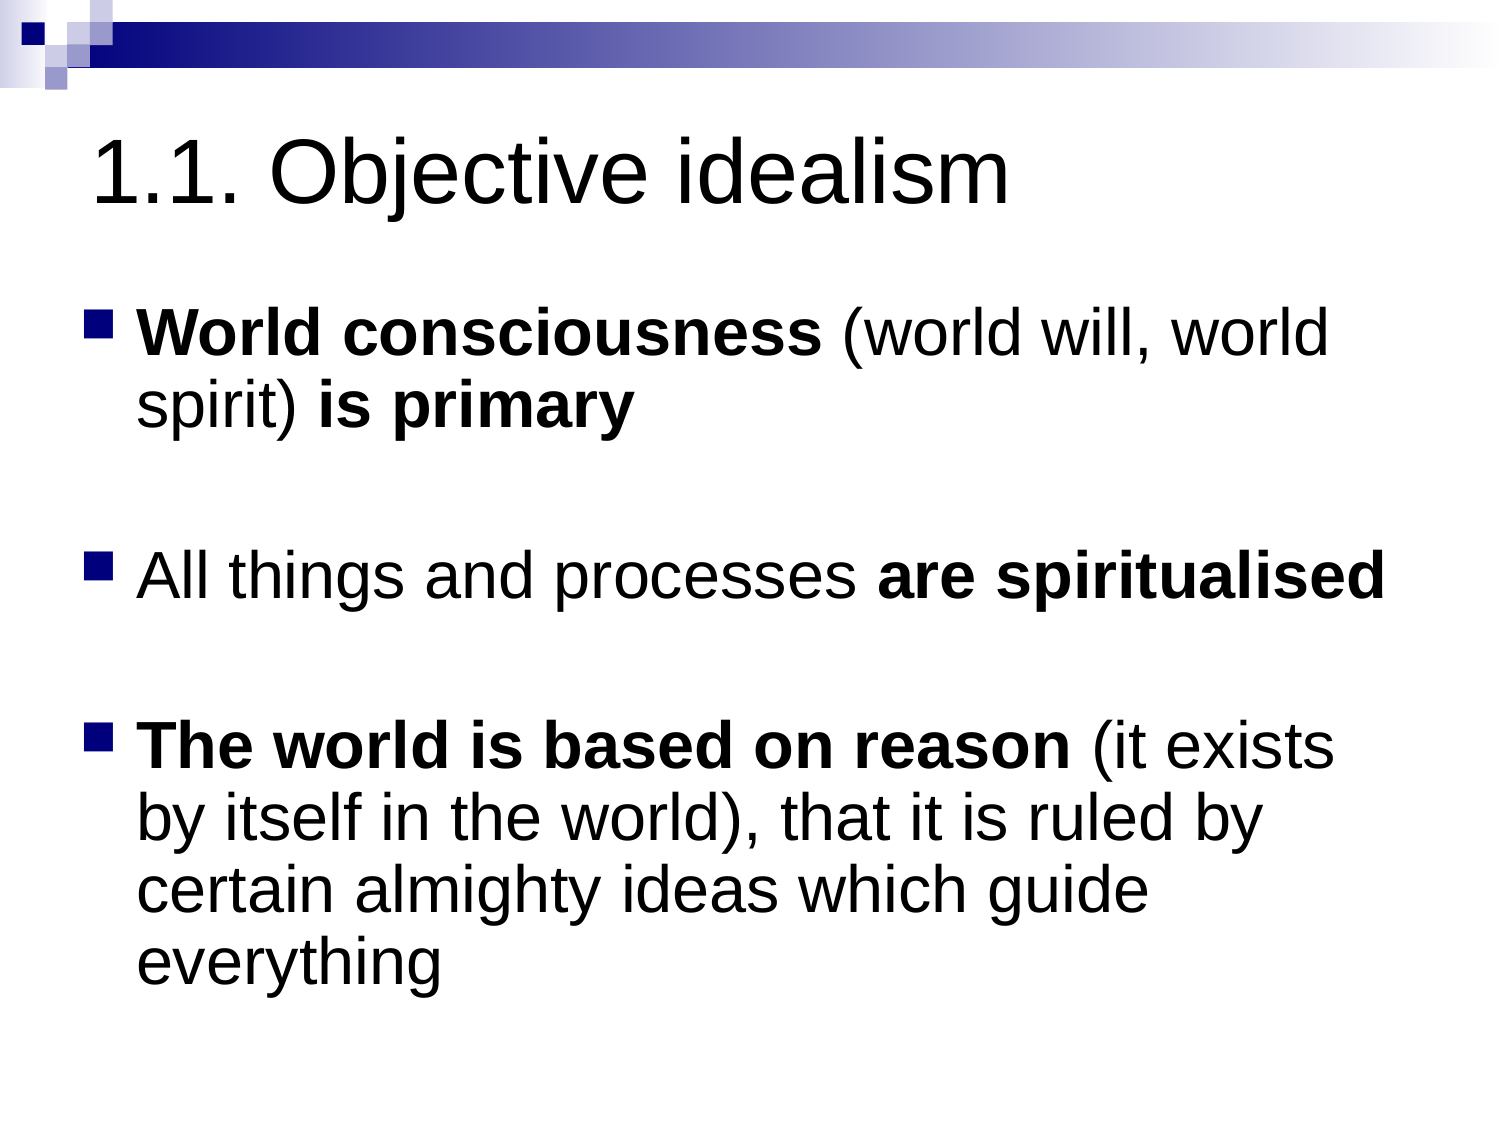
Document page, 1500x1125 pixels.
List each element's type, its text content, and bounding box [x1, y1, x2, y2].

list World consciousness (world will, world spirit) is primary All things and processes are spiritualised The world is based on reason (it exists by itself in the world), that it is ruled by certain almighty ideas which guide everything [64, 290, 1415, 1125]
text_box [73, 538, 1424, 764]
title 1.1. Objective idealism [75, 54, 1425, 280]
text_box [88, 774, 1439, 977]
